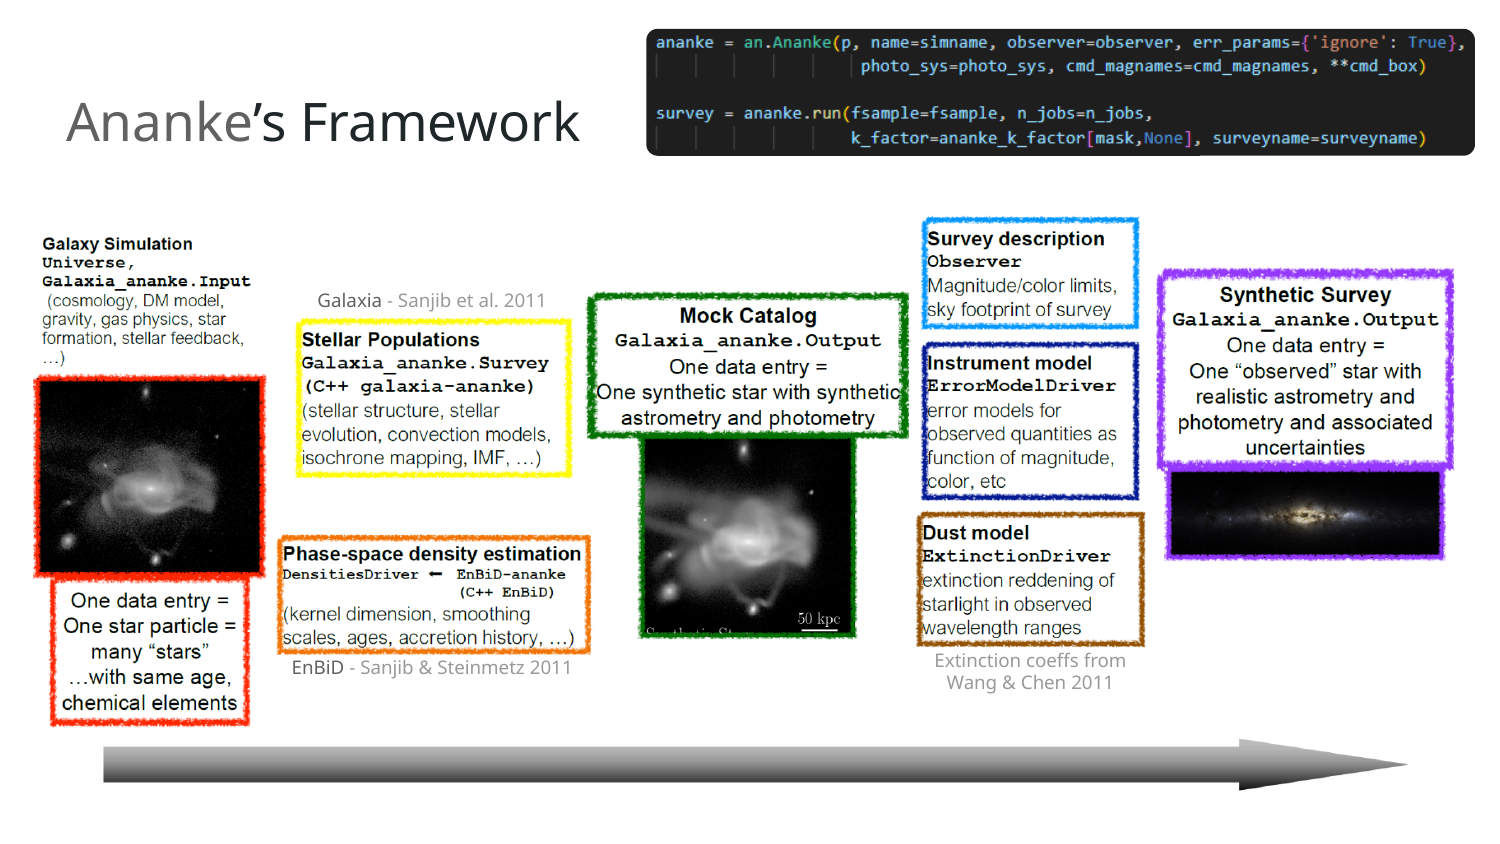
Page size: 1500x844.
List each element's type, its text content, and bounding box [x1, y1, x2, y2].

picture [24, 191, 1476, 816]
title Ananke’s Framework [51, 72, 1449, 167]
picture [646, 28, 1476, 156]
